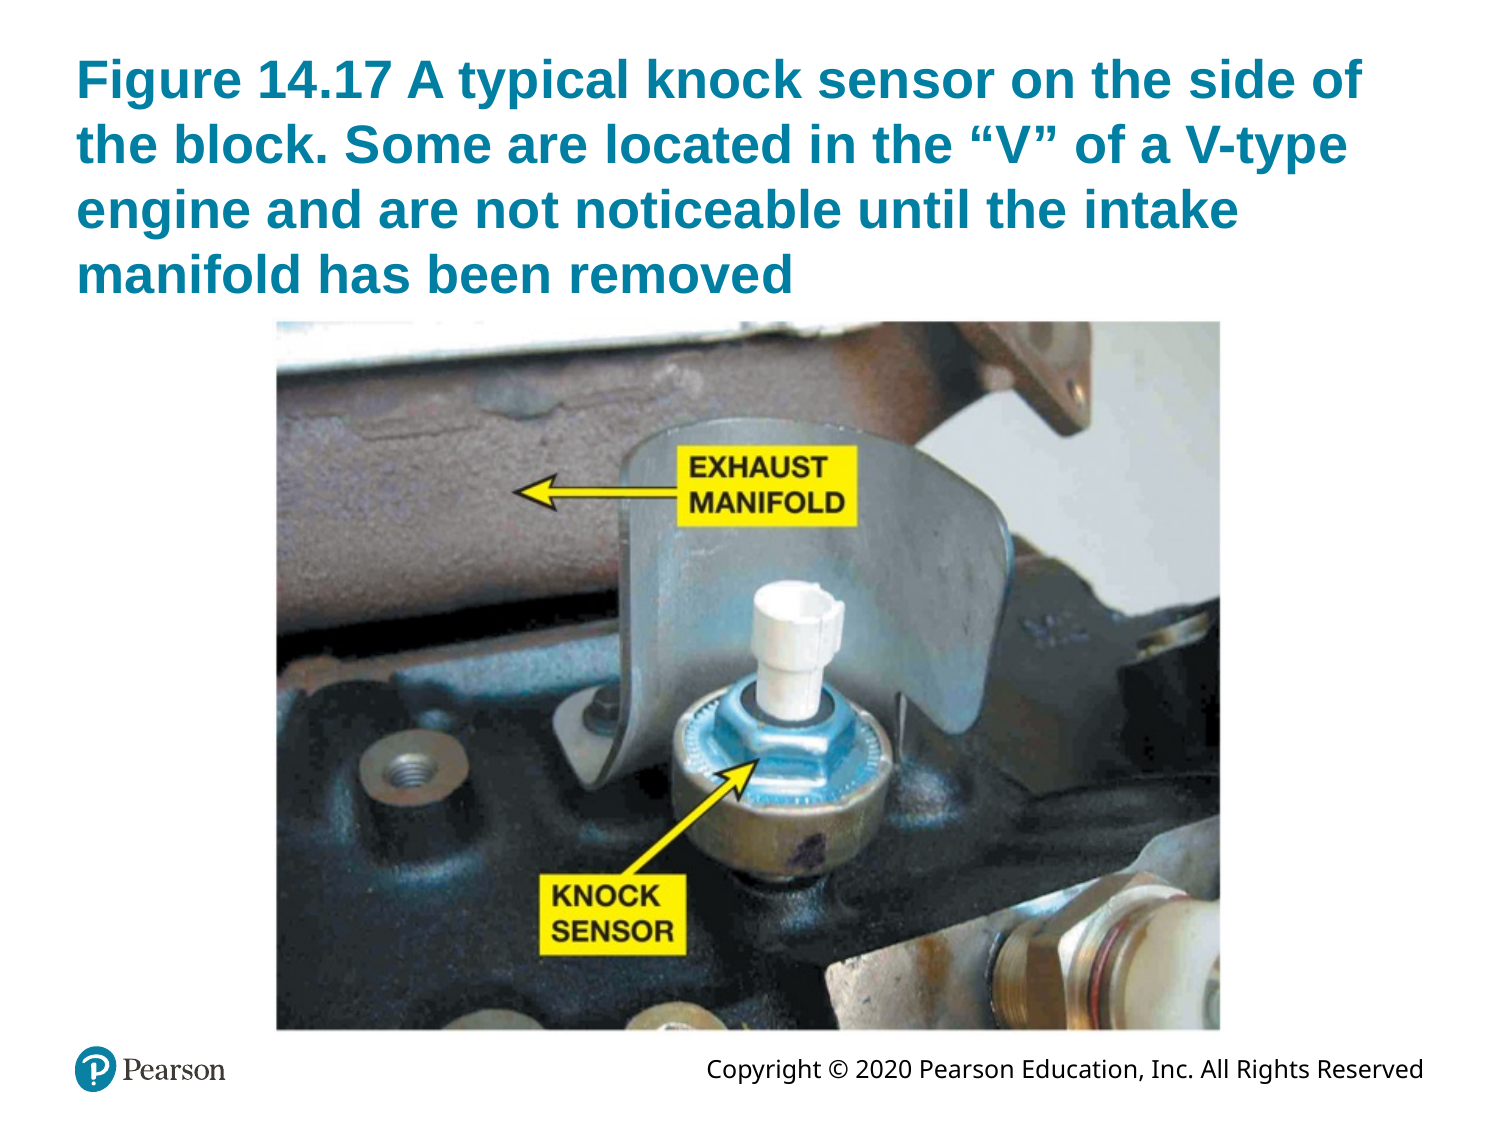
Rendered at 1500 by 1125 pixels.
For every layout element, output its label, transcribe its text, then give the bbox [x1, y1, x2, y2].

picture [272, 317, 1226, 1037]
title Figure 14.17 A typical knock sensor on the side of the block. Some are located in the “V” of a V-type engine and are not noticeable until the intake manifold has been removed [76, 44, 1423, 305]
